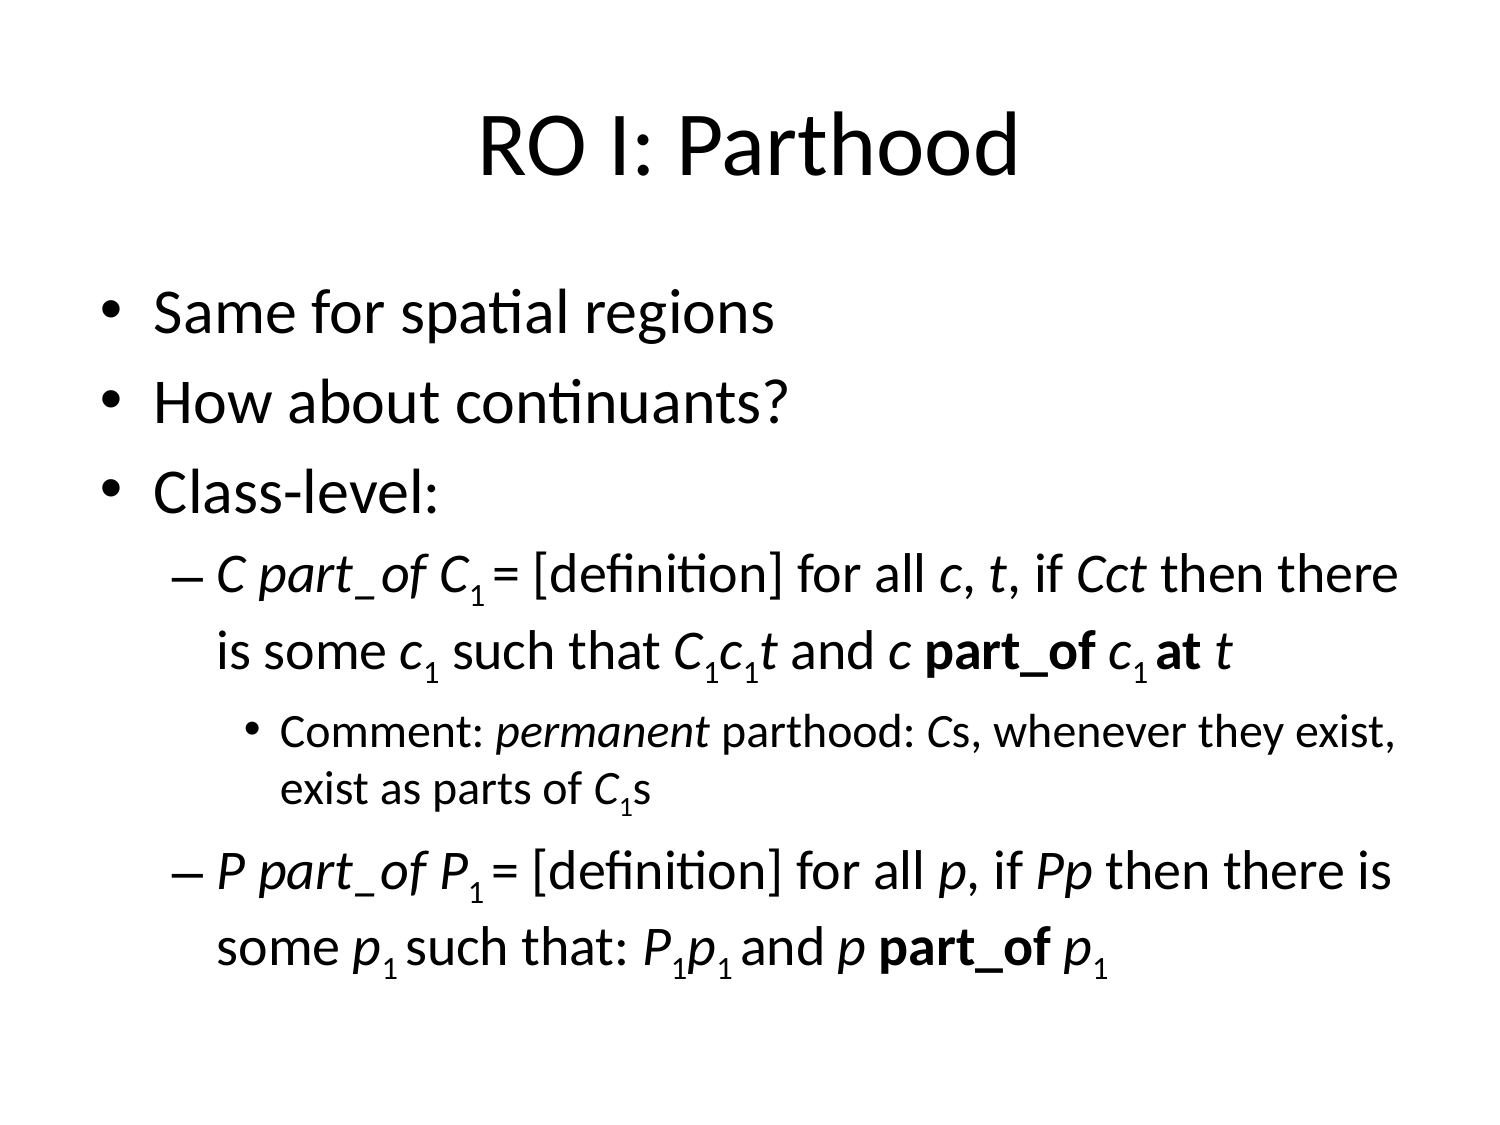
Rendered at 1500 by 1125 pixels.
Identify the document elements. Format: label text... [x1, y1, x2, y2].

title RO I: Parthood [75, 45, 1425, 233]
list Same for spatial regions How about continuants? Class-level: C part_of C1 = [definition] for all c, t, if Cct then there is some c1 such that C1c1t and c part_of c1 at t Comment: permanent parthood: Cs, whenever they exist, exist as parts of C1s P part_of P1 = [definition] for all p, if Pp then there is some p1 such that: P1p1 and p part_of p1 [75, 262, 1425, 1005]
